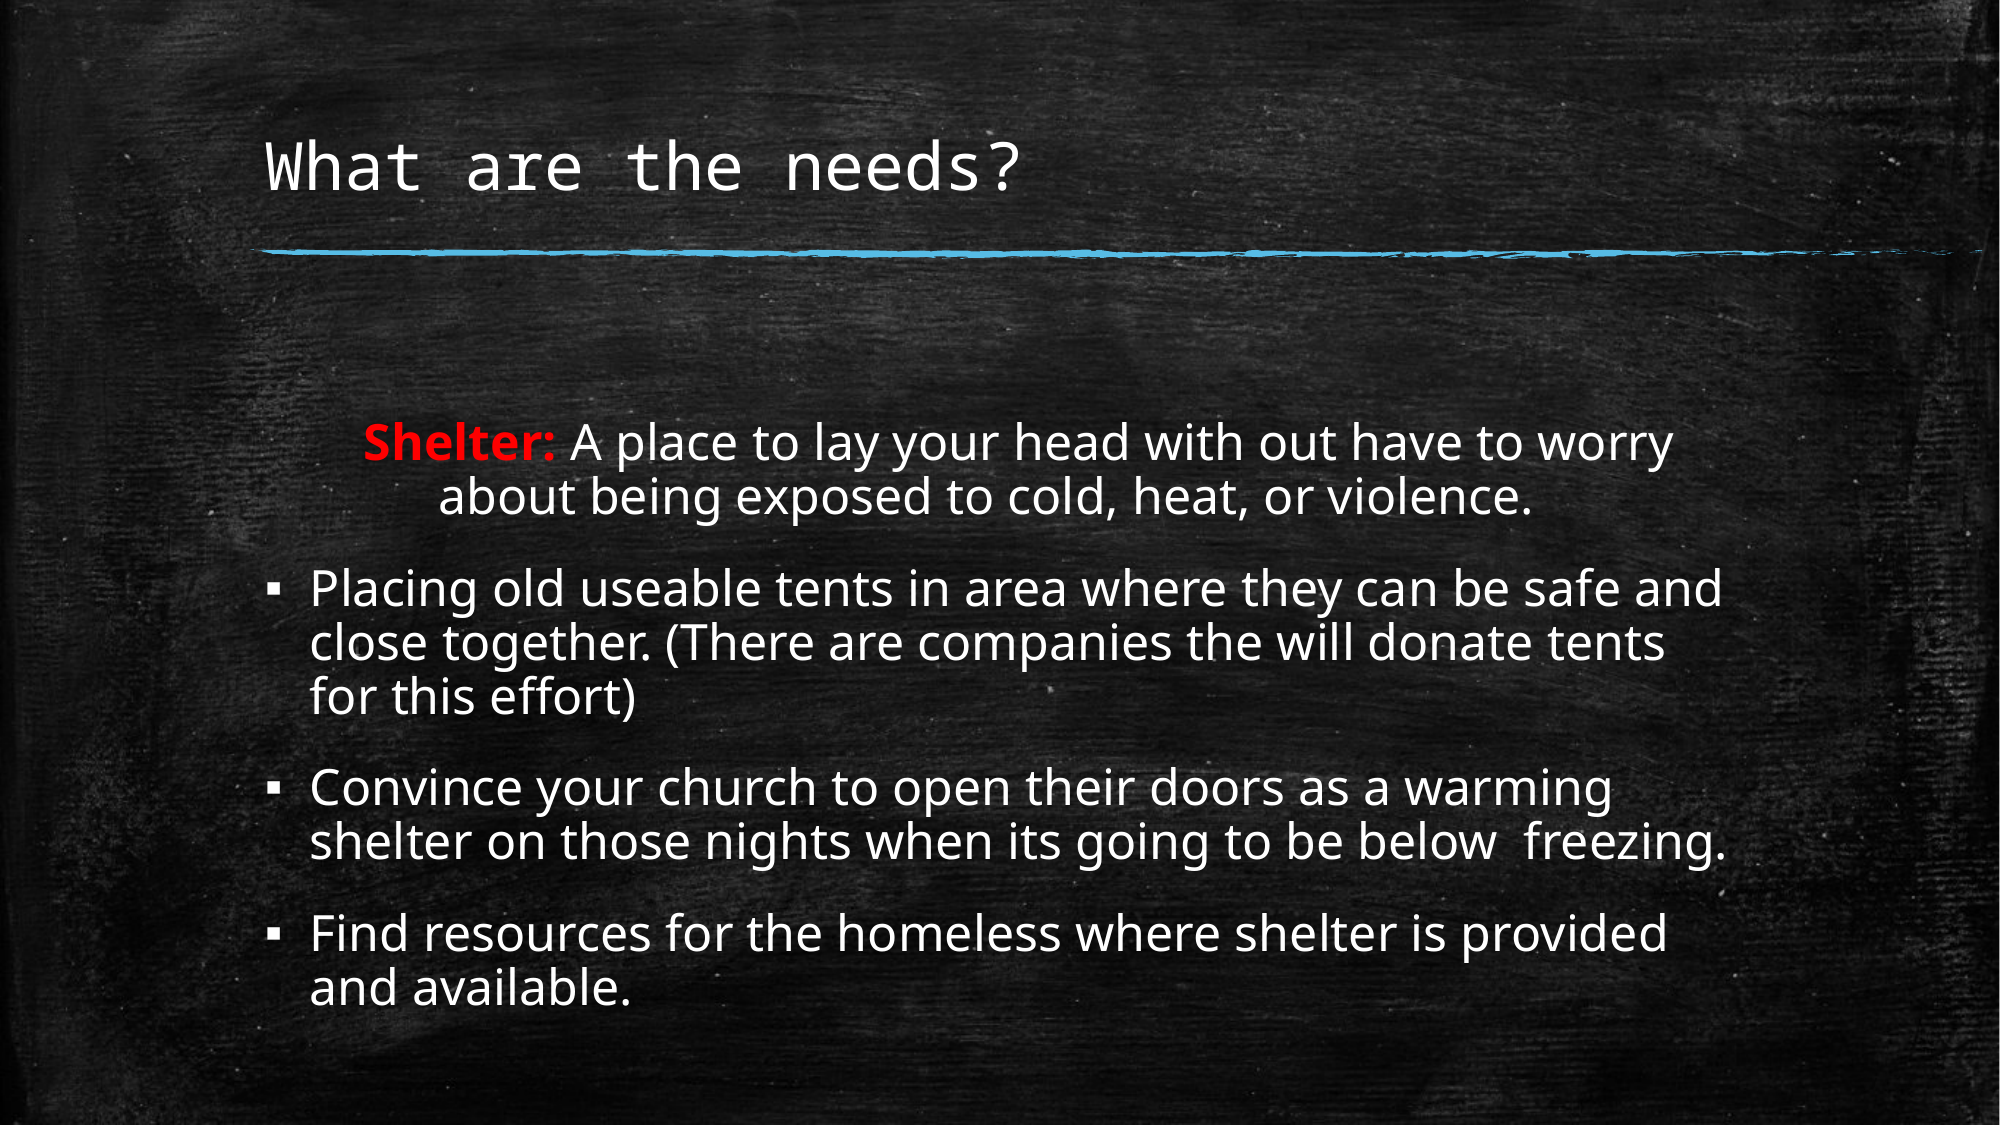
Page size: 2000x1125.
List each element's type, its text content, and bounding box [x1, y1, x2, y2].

title What are the needs? [249, 45, 1750, 213]
list Shelter: A place to lay your head with out have to worry about being exposed to cold, heat, or violence. Placing old useable tents in area where they can be safe and close together. (There are companies the will donate tents for this effort) Convince your church to open their doors as a warming shelter on those nights when its going to be below freezing. Find resources for the homeless where shelter is provided and available. [249, 312, 1750, 1013]
